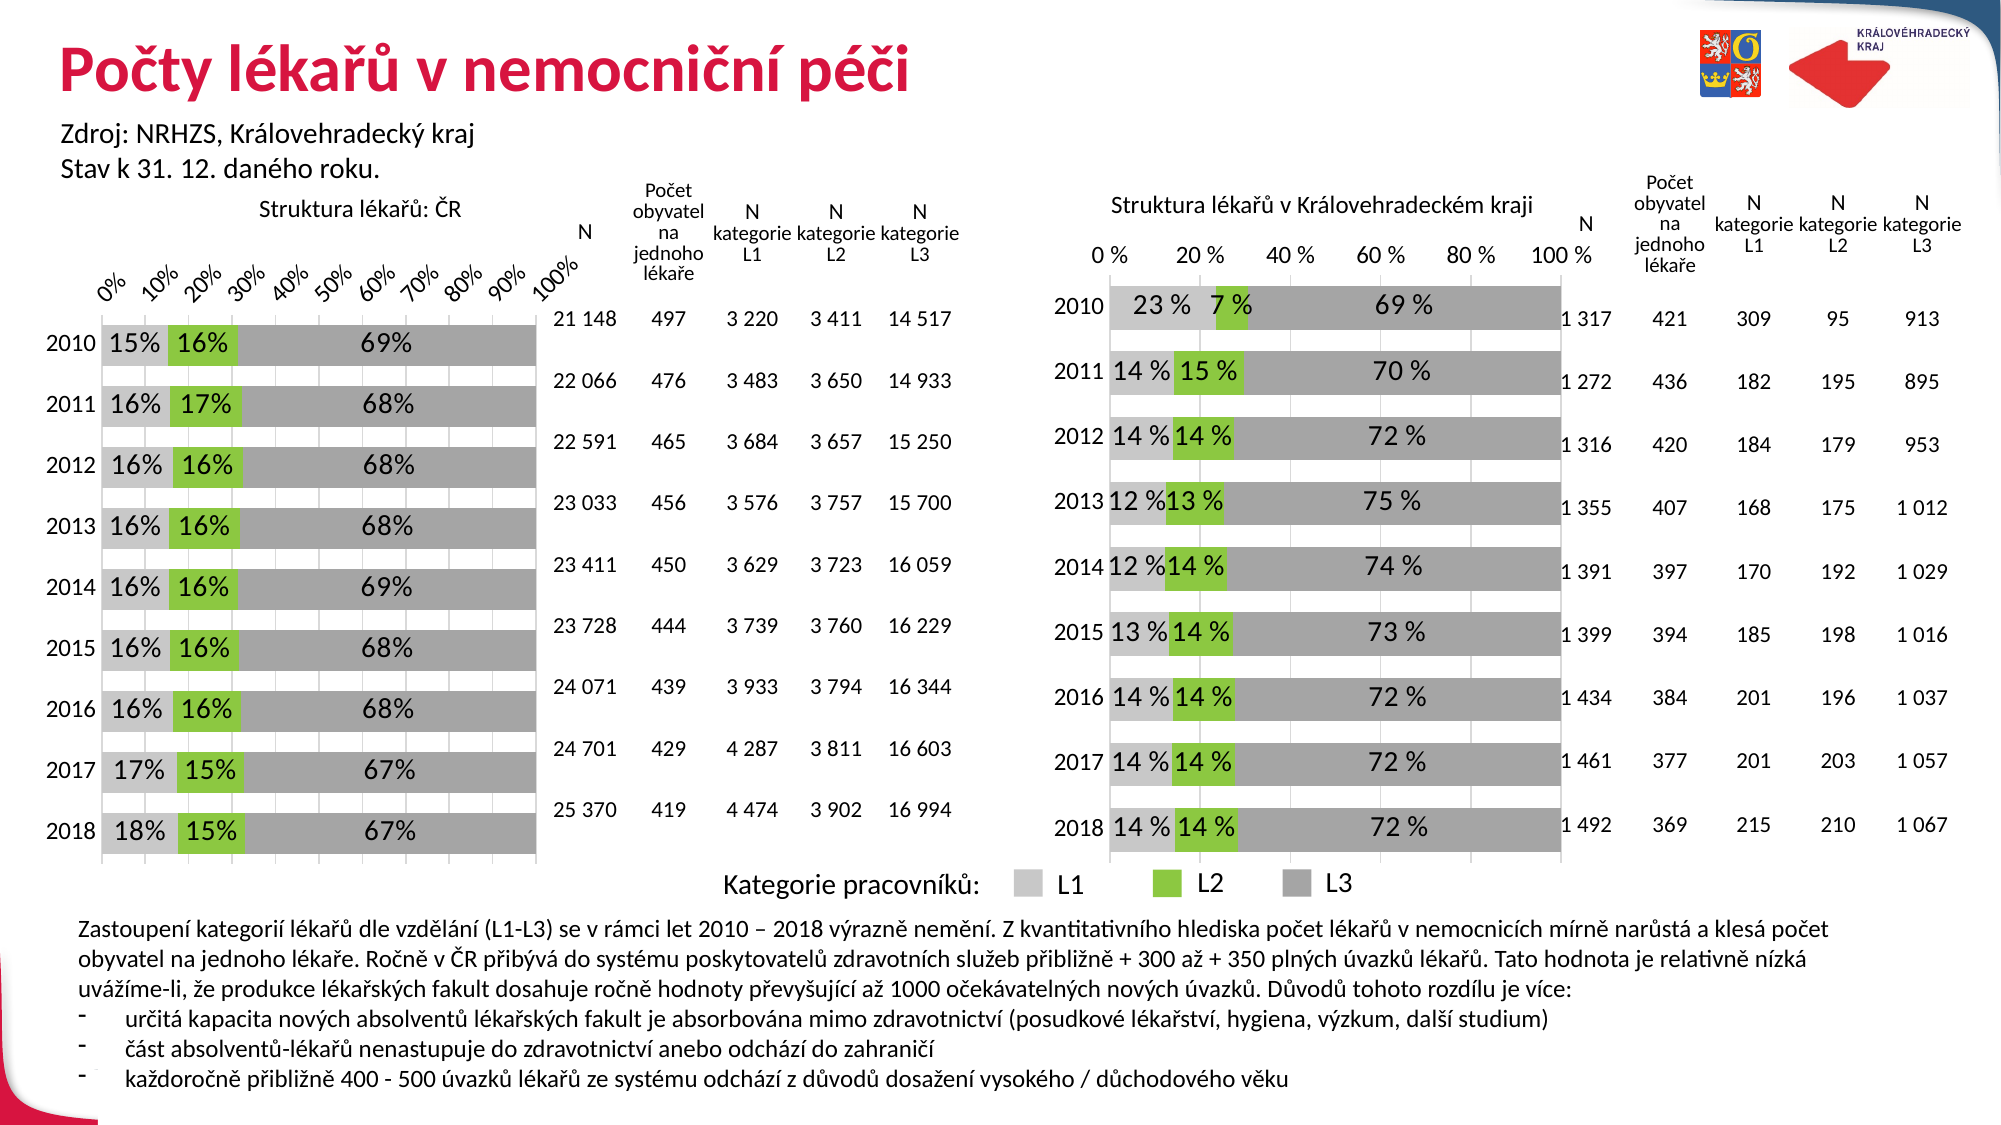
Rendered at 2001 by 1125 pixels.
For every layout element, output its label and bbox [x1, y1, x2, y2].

picture [1789, 27, 1970, 108]
table_cell [1603, 288, 1964, 857]
chart [1042, 231, 1603, 876]
chart [34, 239, 595, 877]
text_box [63, 857, 2000, 1125]
text_box [41, 130, 680, 230]
text_box [1025, 181, 1544, 226]
table_header [543, 177, 962, 289]
table_header [1544, 162, 1964, 288]
title [44, 26, 1770, 130]
table_cell [595, 289, 962, 842]
